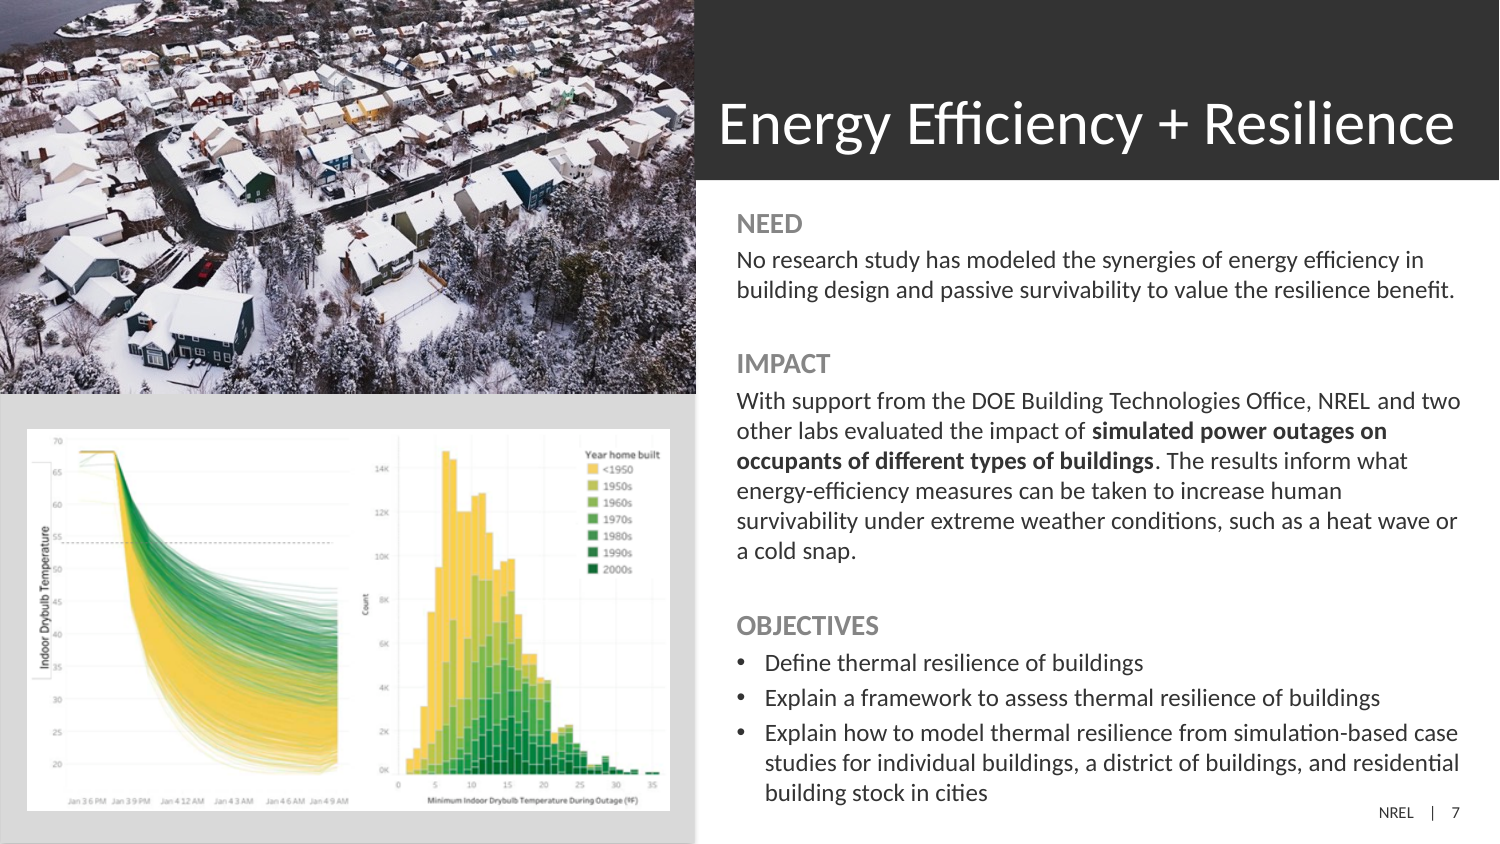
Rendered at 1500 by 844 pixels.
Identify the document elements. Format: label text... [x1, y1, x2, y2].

text_box [0, 401, 695, 844]
picture [0, 0, 696, 394]
text_box NEED No research study has modeled the synergies of energy efficiency in building design and passive survivability to value the resilience benefit. IMPACT With support from the DOE Building Technologies Office, NREL and two other labs evaluated the impact of simulated power outages on occupants of different types of buildings. The results inform what energy-efficiency measures can be taken to increase human survivability under extreme weather conditions, such as a heat wave or a cold snap. OBJECTIVES Define thermal resilience of buildings Explain a framework to assess thermal resilience of buildings Explain how to model thermal resilience from simulation-based case studies for individual buildings, a district of buildings, and residential building stock in cities [721, 196, 1479, 844]
picture [27, 429, 670, 811]
text_box Energy Efficiency + Resilience [697, 0, 1499, 181]
